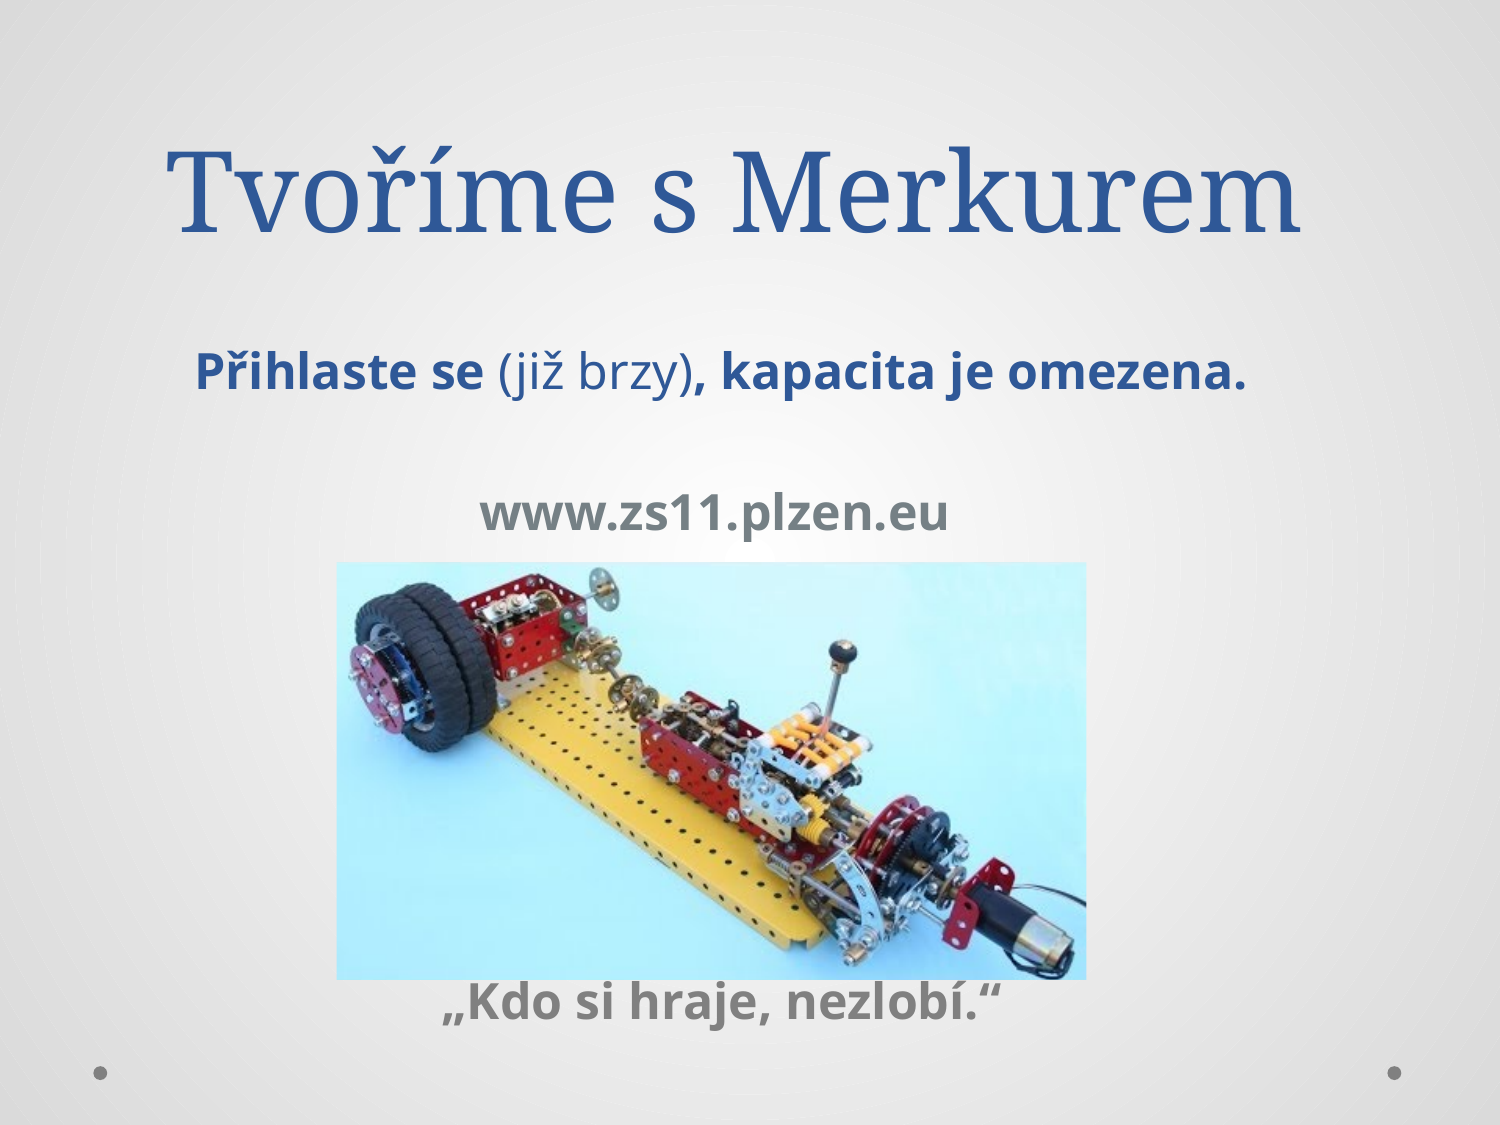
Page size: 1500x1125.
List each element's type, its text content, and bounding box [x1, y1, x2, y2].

picture [336, 562, 1087, 980]
title Tvoříme s Merkurem [75, 0, 1425, 262]
list Přihlaste se (již brzy), kapacita je omezena. www.zs11.plzen.eu „Kdo si hraje, nezlobí.“ [17, 262, 1425, 1083]
